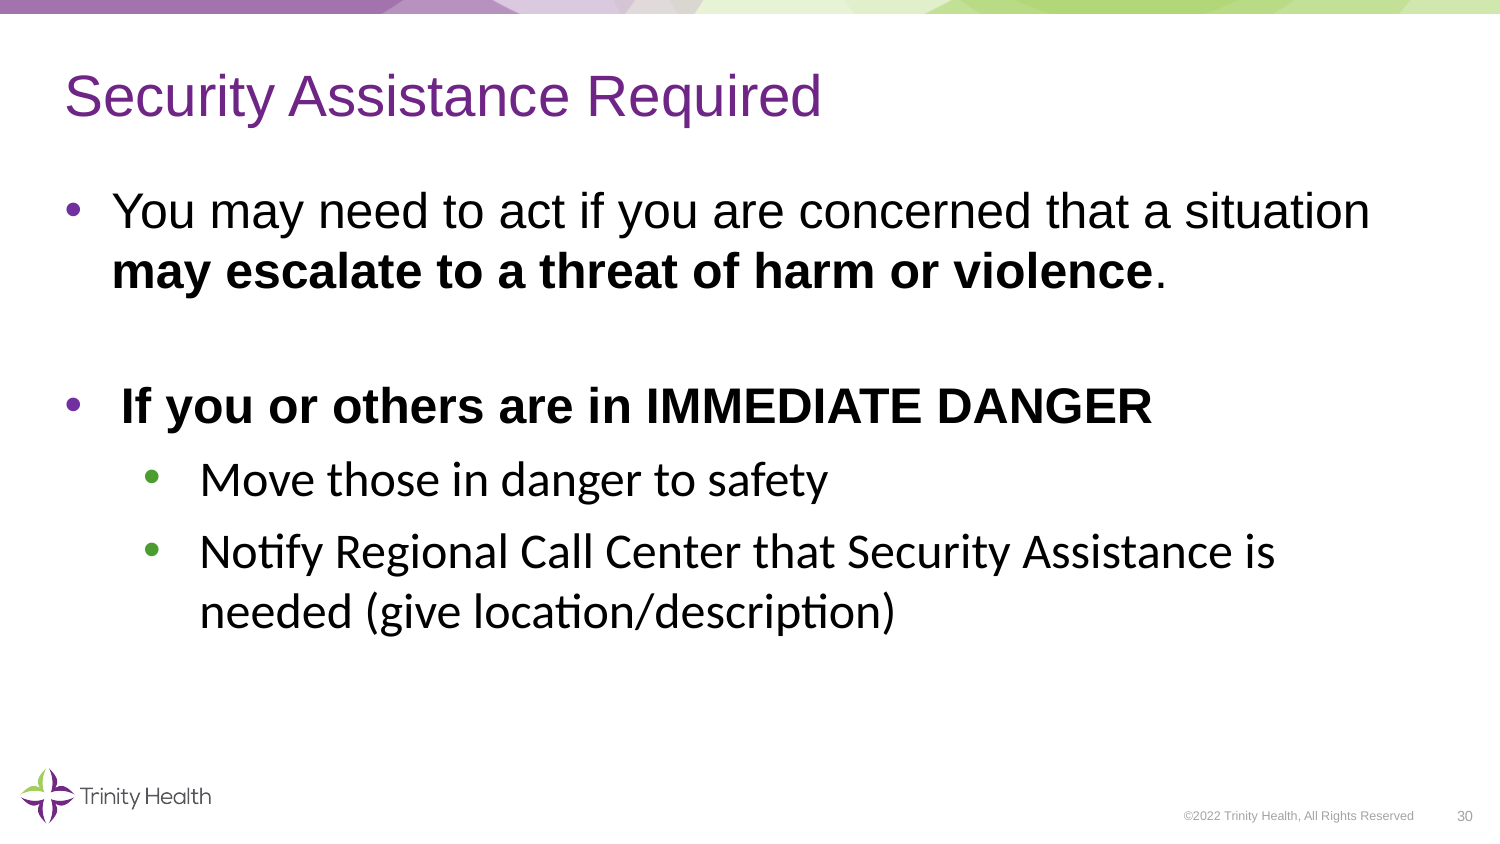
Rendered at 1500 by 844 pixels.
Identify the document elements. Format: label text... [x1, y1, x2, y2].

picture [17, 765, 214, 827]
footer ©2022 Trinity Health, All Rights Reserved [799, 800, 1406, 832]
title Security Assistance Required [64, 56, 1415, 139]
picture [0, 0, 1500, 14]
slide_number 30 [1406, 792, 1474, 838]
list You may need to act if you are concerned that a situation may escalate to a threat of harm or violence. If you or others are in IMMEDIATE DANGER Move those in danger to safety Notify Regional Call Center that Security Assistance is needed (give location/description) [64, 163, 1416, 755]
